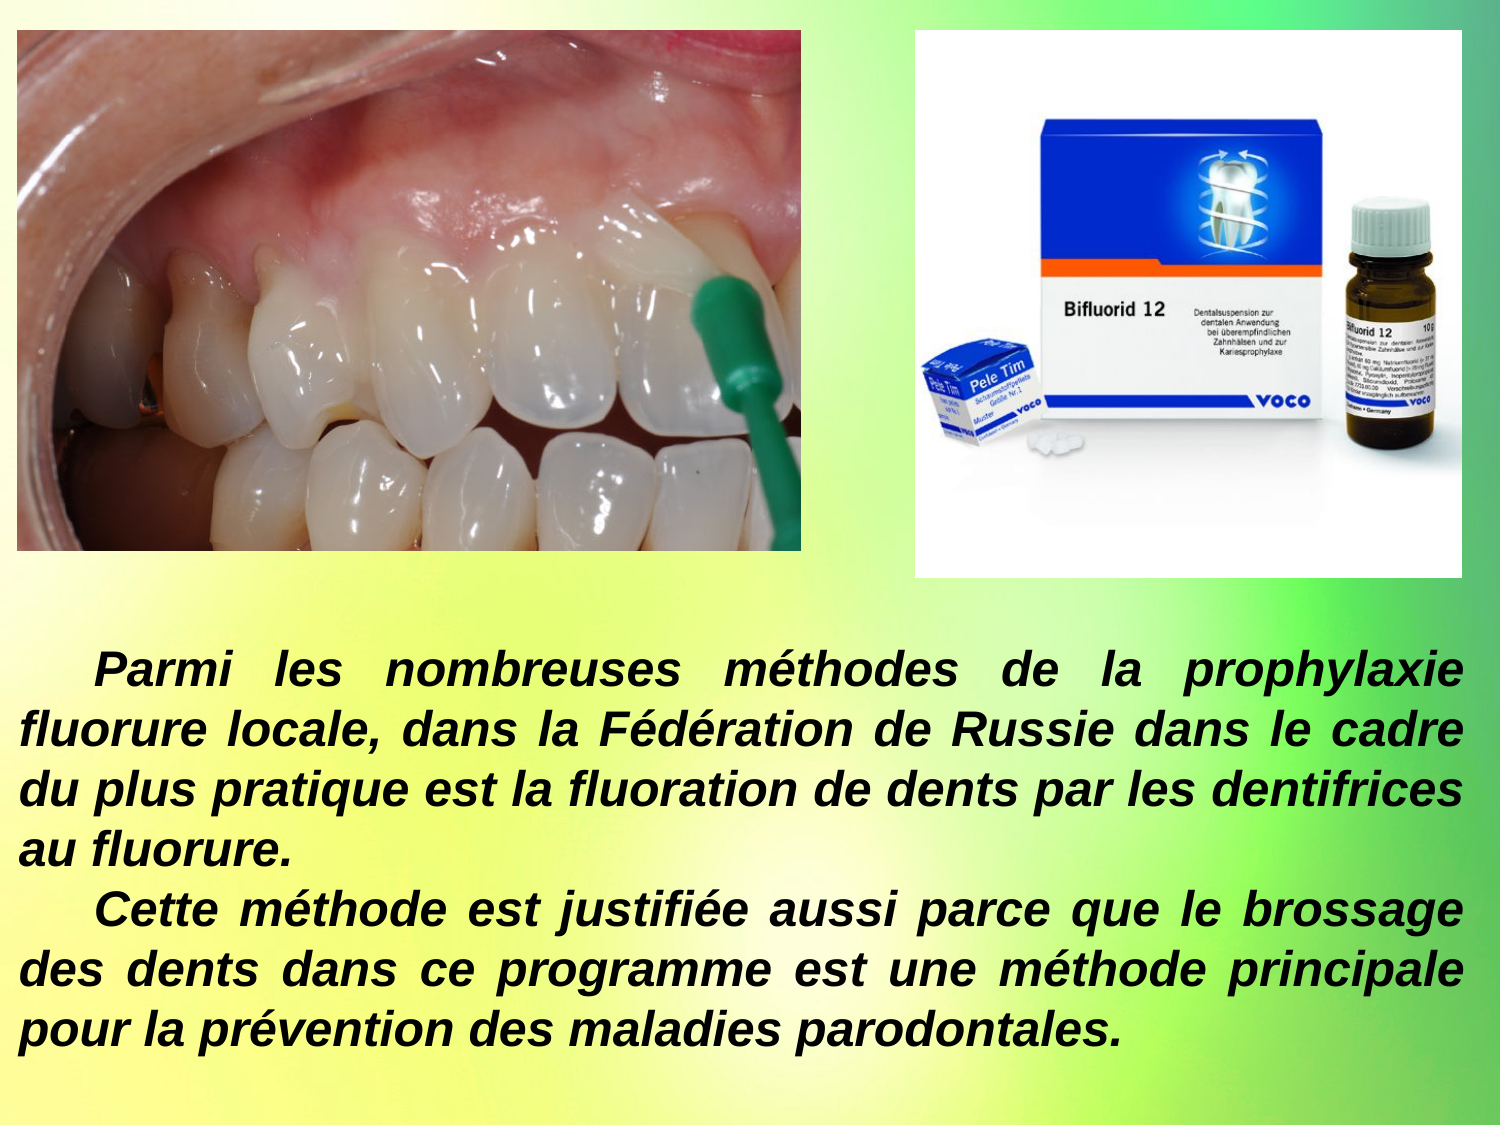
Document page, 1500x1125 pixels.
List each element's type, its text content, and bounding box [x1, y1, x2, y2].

text_box Parmi les nombreuses méthodes de la prophylaxie fluorure locale, dans la Fédération de Russie dans le cadre du plus pratique est la fluoration de dents par les dentifrices au fluorure. Cette méthode est justifiée aussi parce que le brossage des dents dans ce programme est une méthode principale pour la prévention des maladies parodontales. [3, 628, 1481, 1064]
picture [915, 30, 1462, 578]
picture [17, 30, 801, 551]
